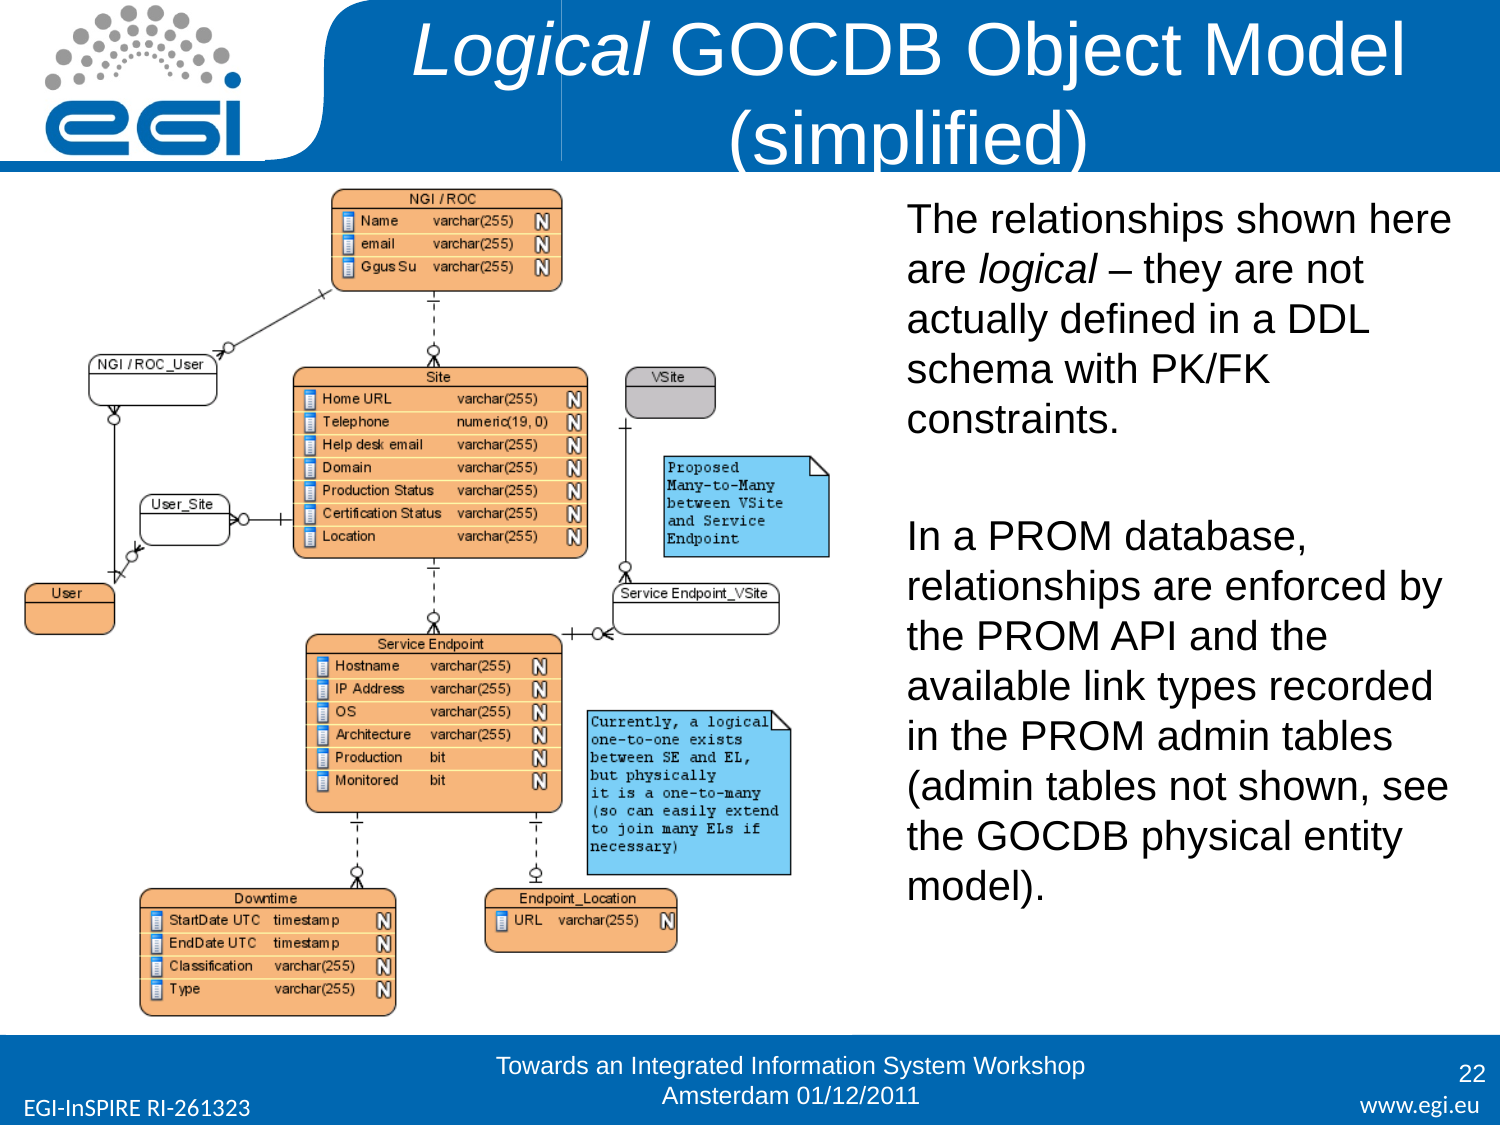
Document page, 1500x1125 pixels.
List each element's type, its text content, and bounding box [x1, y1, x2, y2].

picture [5, 173, 853, 1036]
footer Towards an Integrated Information System Workshop Amsterdam 01/12/2011 [478, 1042, 1105, 1103]
title Logical GOCDB Object Model (simplified) [348, 19, 1471, 161]
slide_number 22 [1151, 1042, 1500, 1103]
picture [0, 0, 265, 161]
slide_number [10, 1046, 361, 1106]
list The relationships shown here are logical – they are not actually defined in a DDL schema with PK/FK constraints. In a PROM database, relationships are enforced by the PROM API and the available link types recorded in the PROM admin tables (admin tables not shown, see the GOCDB physical entity model). [891, 184, 1471, 1012]
